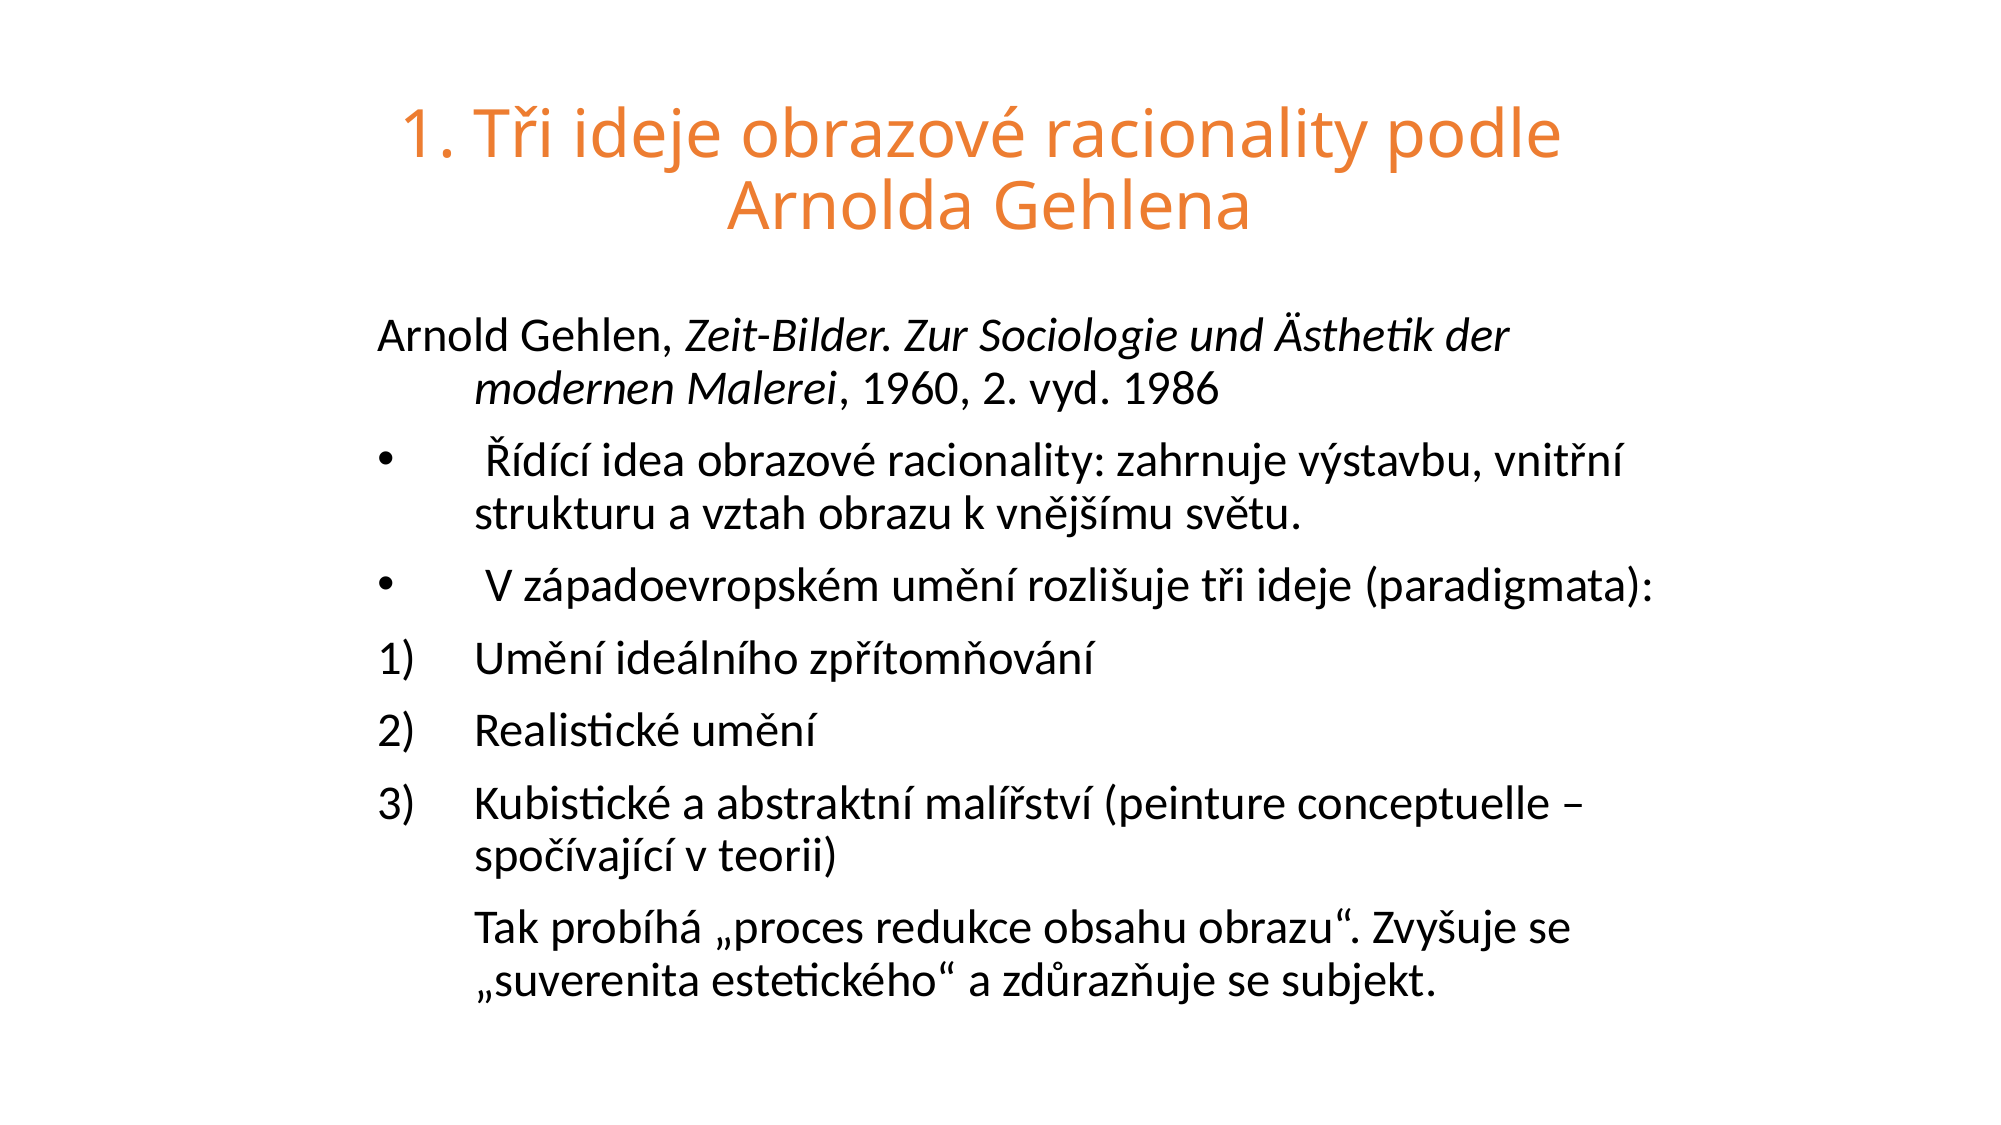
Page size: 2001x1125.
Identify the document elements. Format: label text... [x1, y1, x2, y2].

subtitle Arnold Gehlen, Zeit-Bilder. Zur Sociologie und Ästhetik der modernen Malerei, 1960, 2. vyd. 1986 Řídící idea obrazové racionality: zahrnuje výstavbu, vnitřní strukturu a vztah obrazu k vnějšímu světu. V západoevropském umění rozlišuje tři ideje (paradigmata): Umění ideálního zpřítomňování Realistické umění Kubistické a abstraktní malířství (peinture conceptuelle – spočívající v teorii) Tak probíhá „proces redukce obsahu obrazu“. Zvyšuje se „suverenita estetického“ a zdůrazňuje se subjekt. [362, 302, 1674, 1059]
title 1. Tři ideje obrazové racionality podle Arnolda Gehlena [362, 62, 1638, 252]
